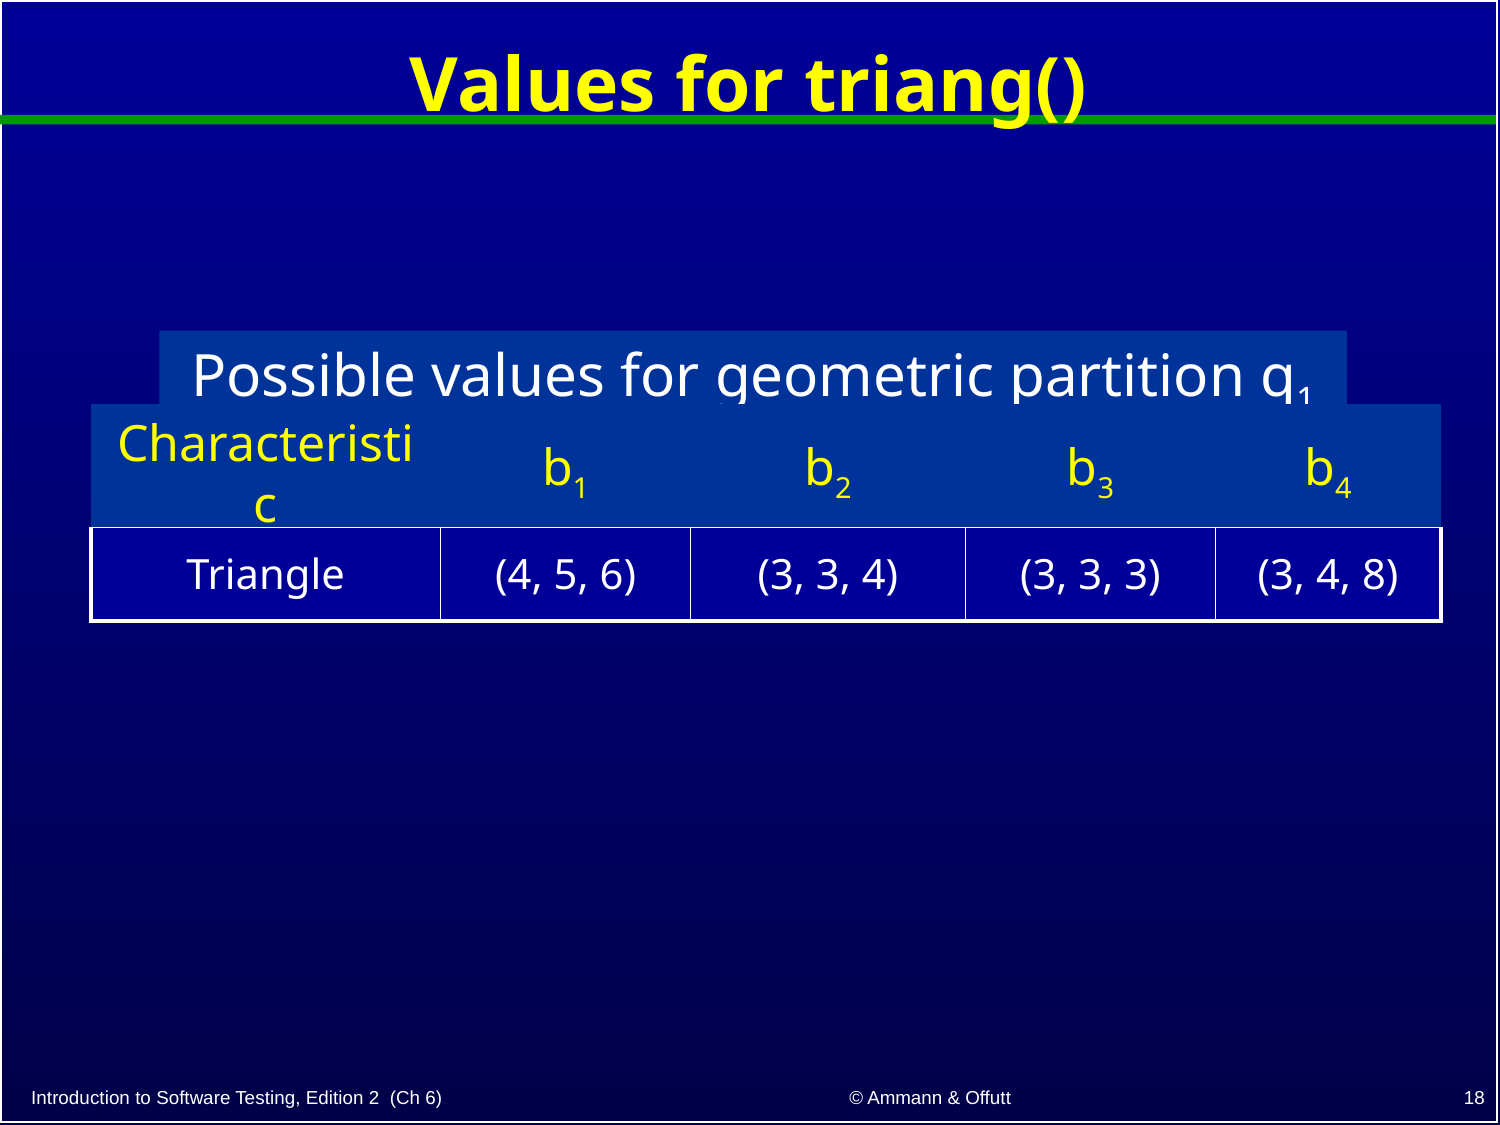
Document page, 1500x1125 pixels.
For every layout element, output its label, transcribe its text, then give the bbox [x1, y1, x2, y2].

slide_number 18 [1187, 1074, 1500, 1117]
table_header b3 [966, 404, 1216, 527]
table_header Characteristic [91, 404, 441, 527]
table_cell Triangle [93, 528, 440, 619]
footer © Ammann & Offutt [692, 1075, 1168, 1117]
text_box Possible values for geometric partition q1 [159, 330, 1347, 404]
table_cell (3, 3, 4) [691, 528, 965, 619]
table_header b4 [1216, 404, 1441, 527]
table_cell (3, 4, 8) [1216, 528, 1439, 619]
title Values for triang() [1, 15, 1496, 158]
table_header b1 [441, 404, 691, 527]
slide_number Introduction to Software Testing, Edition 2 (Ch 6) [15, 1076, 664, 1117]
table_cell (4, 5, 6) [441, 528, 690, 619]
table_cell (3, 3, 3) [966, 528, 1215, 619]
table_header b2 [691, 404, 966, 527]
